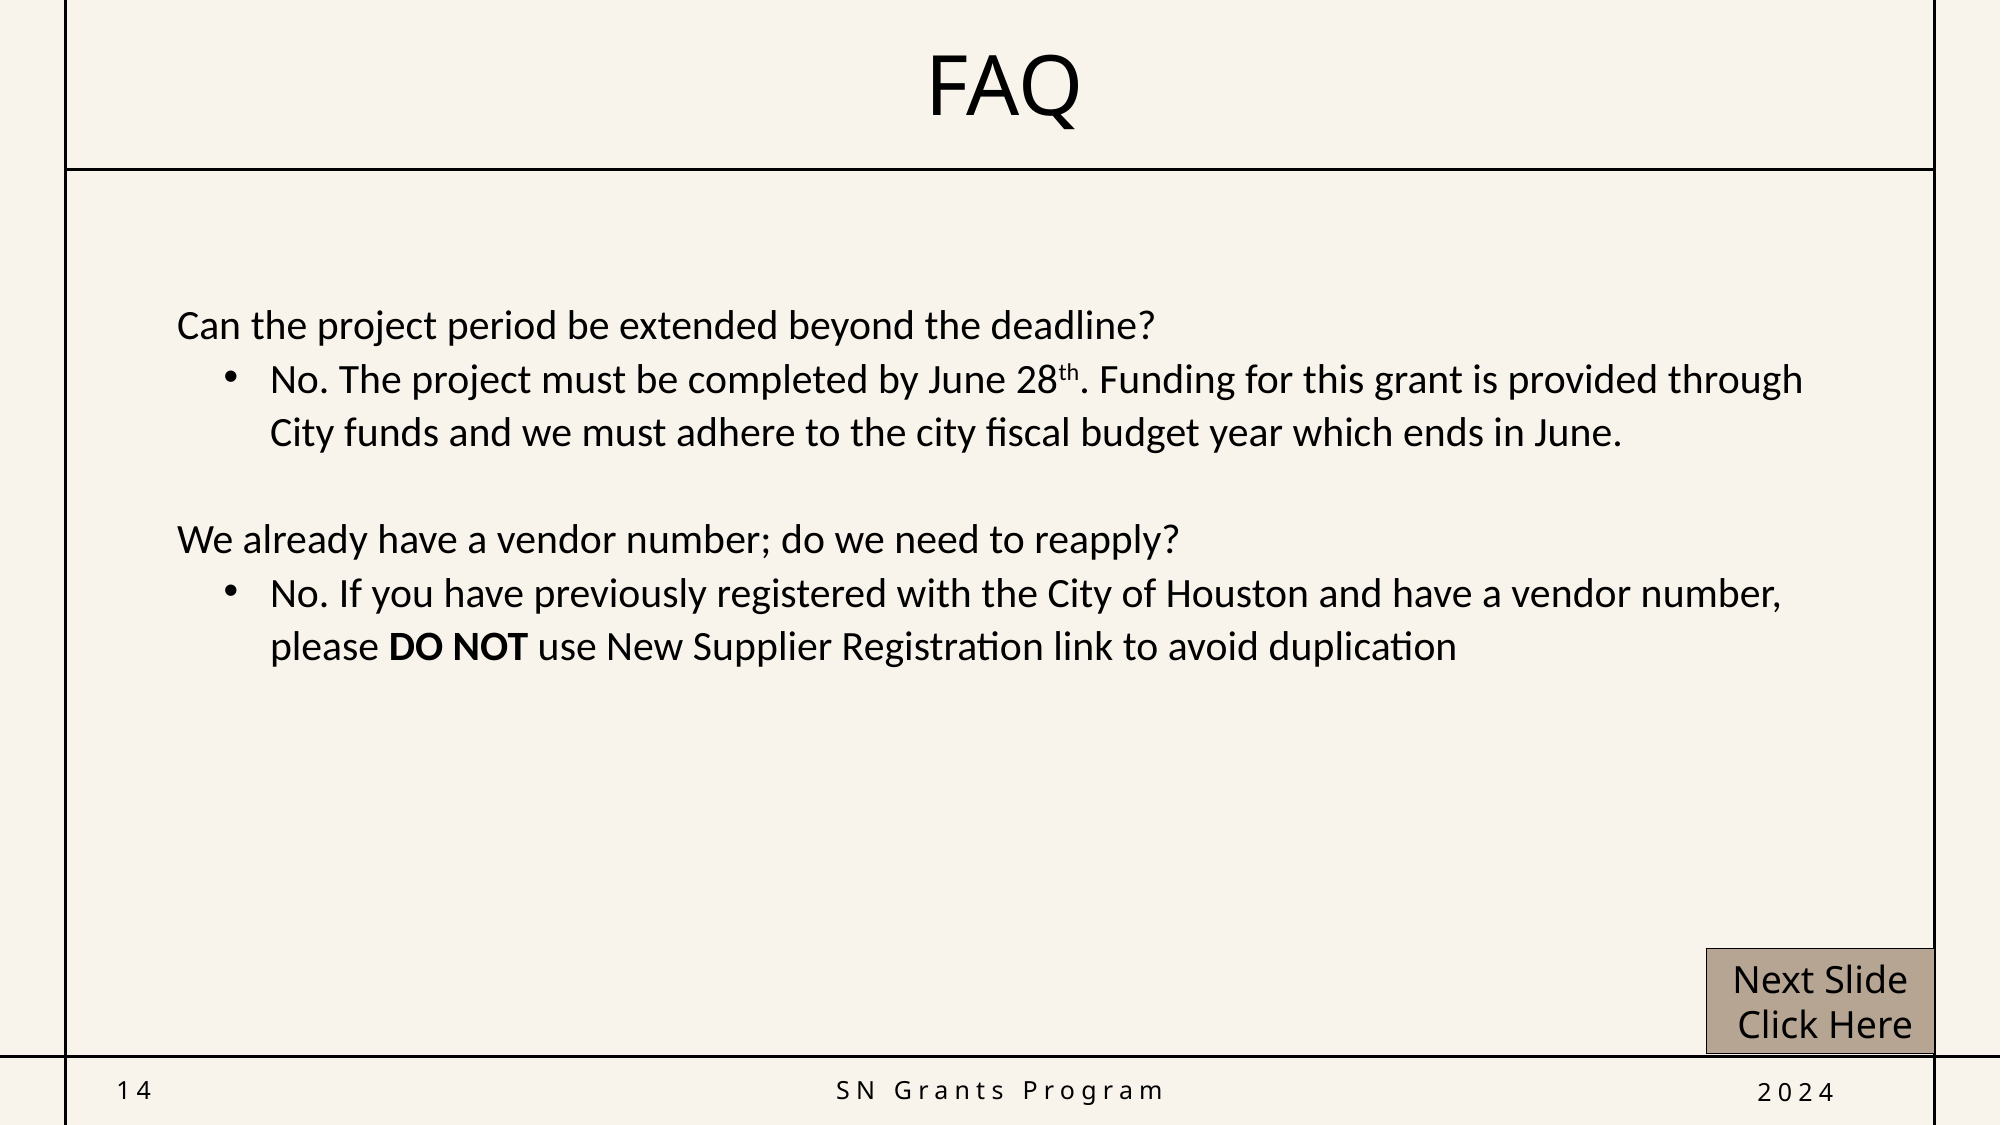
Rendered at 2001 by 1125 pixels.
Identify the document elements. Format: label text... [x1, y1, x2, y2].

list Can the project period be extended beyond the deadline? No. The project must be completed by June 28th. Funding for this grant is provided through City funds and we must adhere to the city fiscal budget year which ends in June. We already have a vendor number; do we need to reapply? No. If you have previously registered with the City of Houston and have a vendor number, please DO NOT use New Supplier Registration link to avoid duplication [161, 236, 1850, 986]
slide_number 2024 [1742, 1069, 1899, 1115]
text_box Next Slide Click Here [1706, 948, 1935, 1054]
footer SN Grants Program [788, 1069, 1211, 1115]
title FAQ [334, 8, 1674, 168]
slide_number 14 [101, 1069, 258, 1115]
